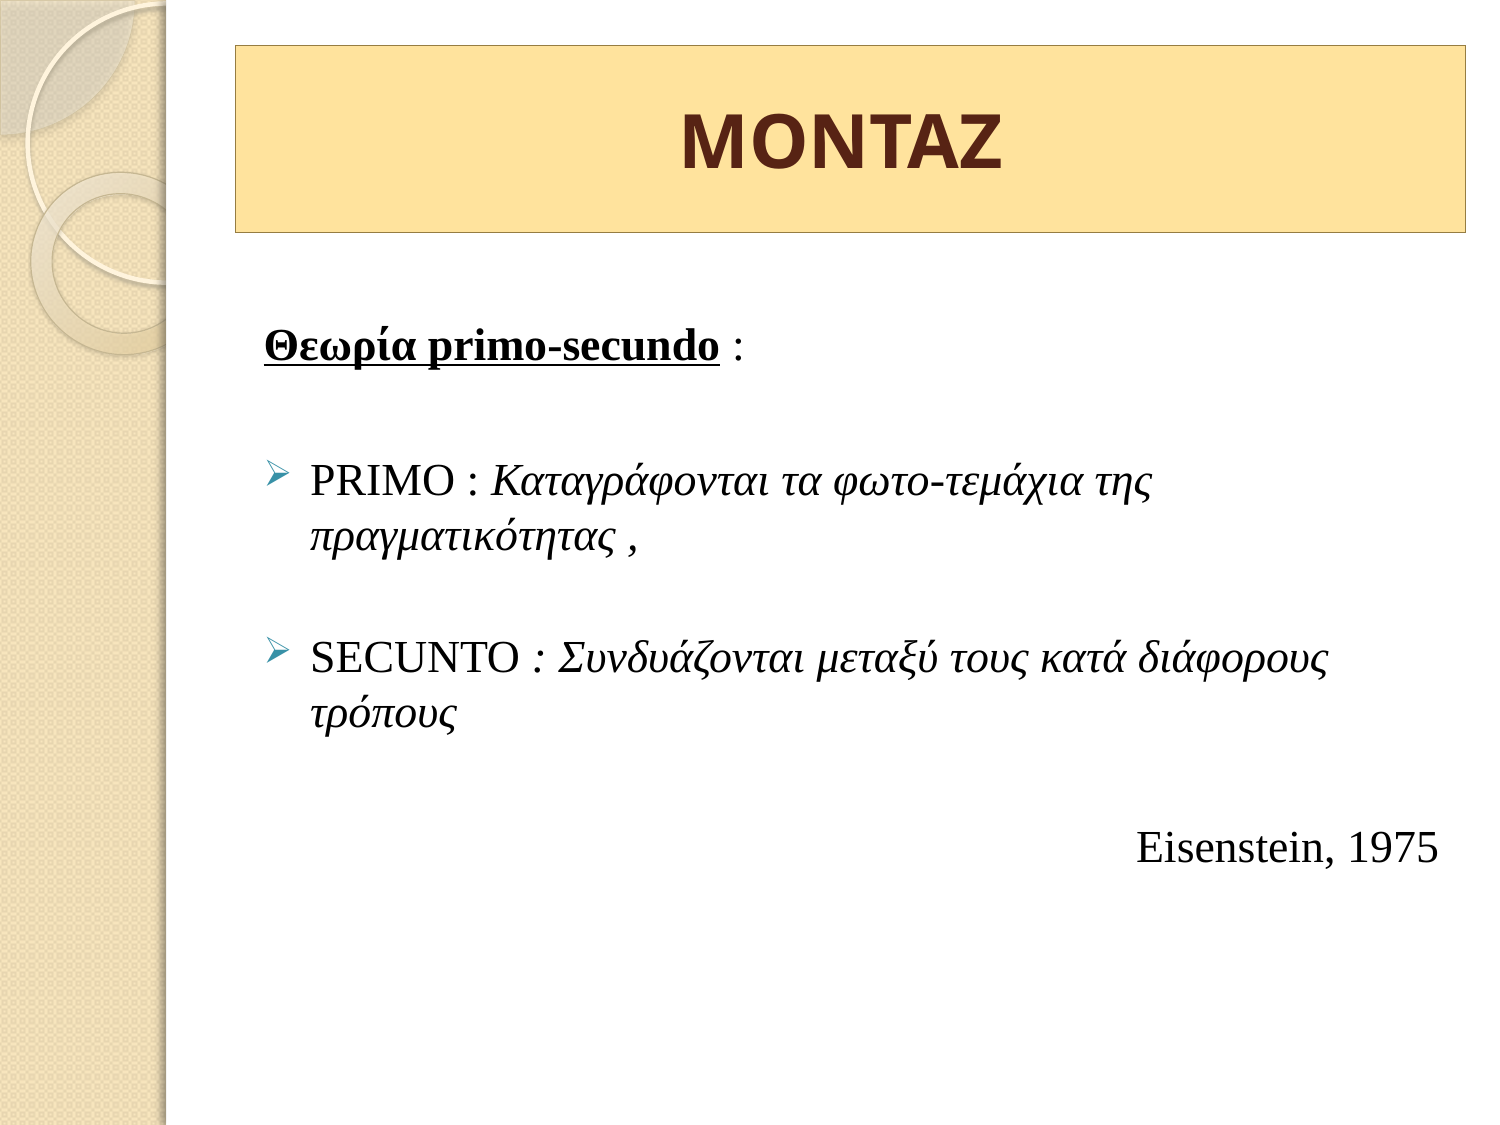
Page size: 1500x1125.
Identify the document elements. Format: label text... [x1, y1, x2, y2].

title ΜΟΝΤΑΖ [235, 45, 1466, 233]
list Θεωρία primo-secundo : PRIMO : Καταγράφονται τα φωτο-τεμάχια της πραγματικότητας , SECUNTO : Συνδυάζονται μεταξύ τους κατά διάφορους τρόπους Eisenstein, 1975 [235, 237, 1466, 1025]
